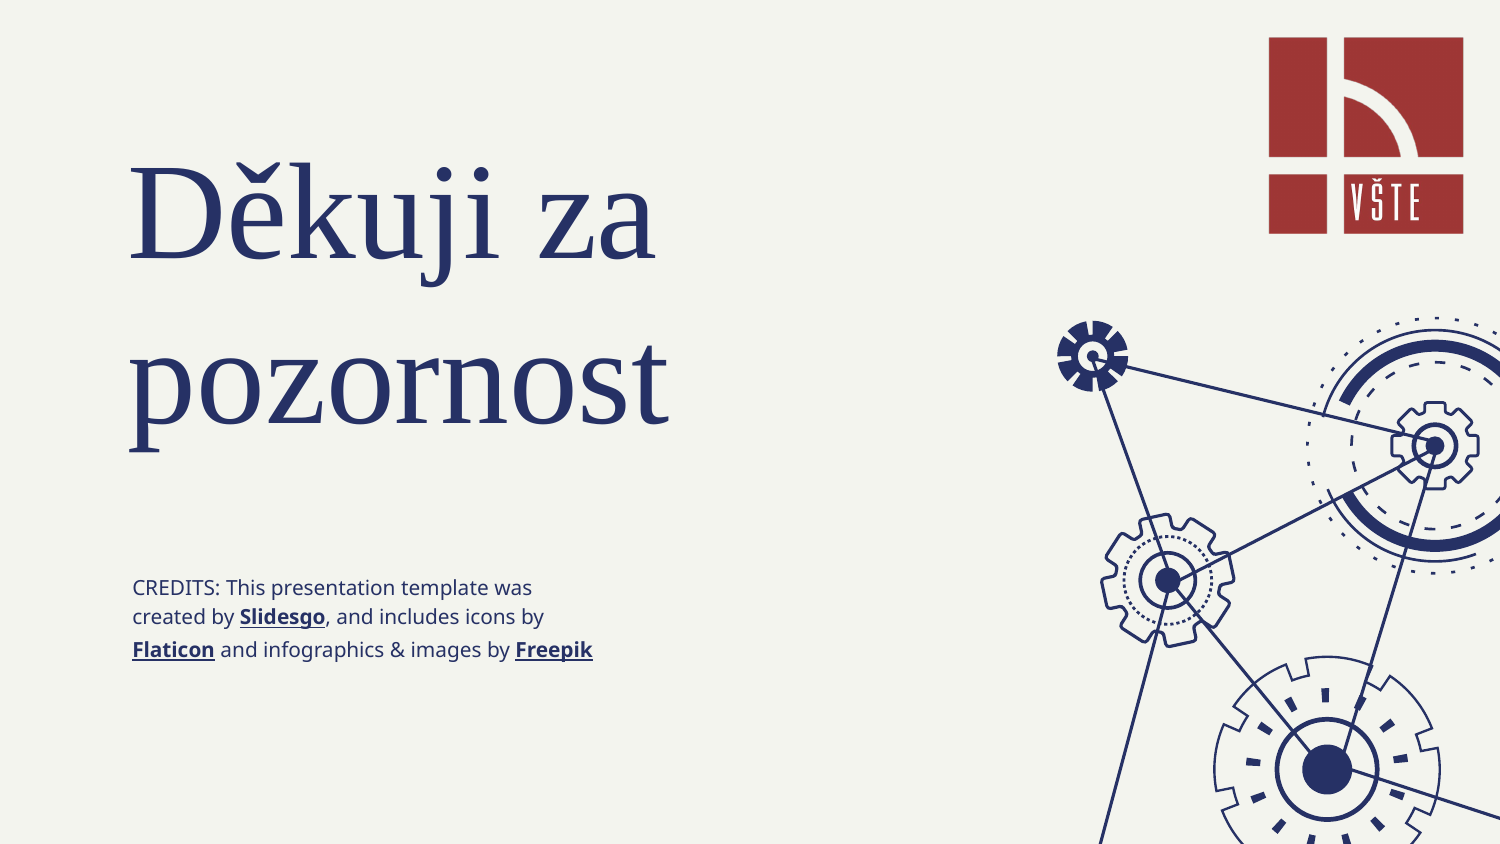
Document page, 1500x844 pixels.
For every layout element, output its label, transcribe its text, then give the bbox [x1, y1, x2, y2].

title Děkuji za pozornost [112, 309, 1166, 467]
picture [1257, 21, 1488, 254]
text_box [1056, 316, 1500, 844]
